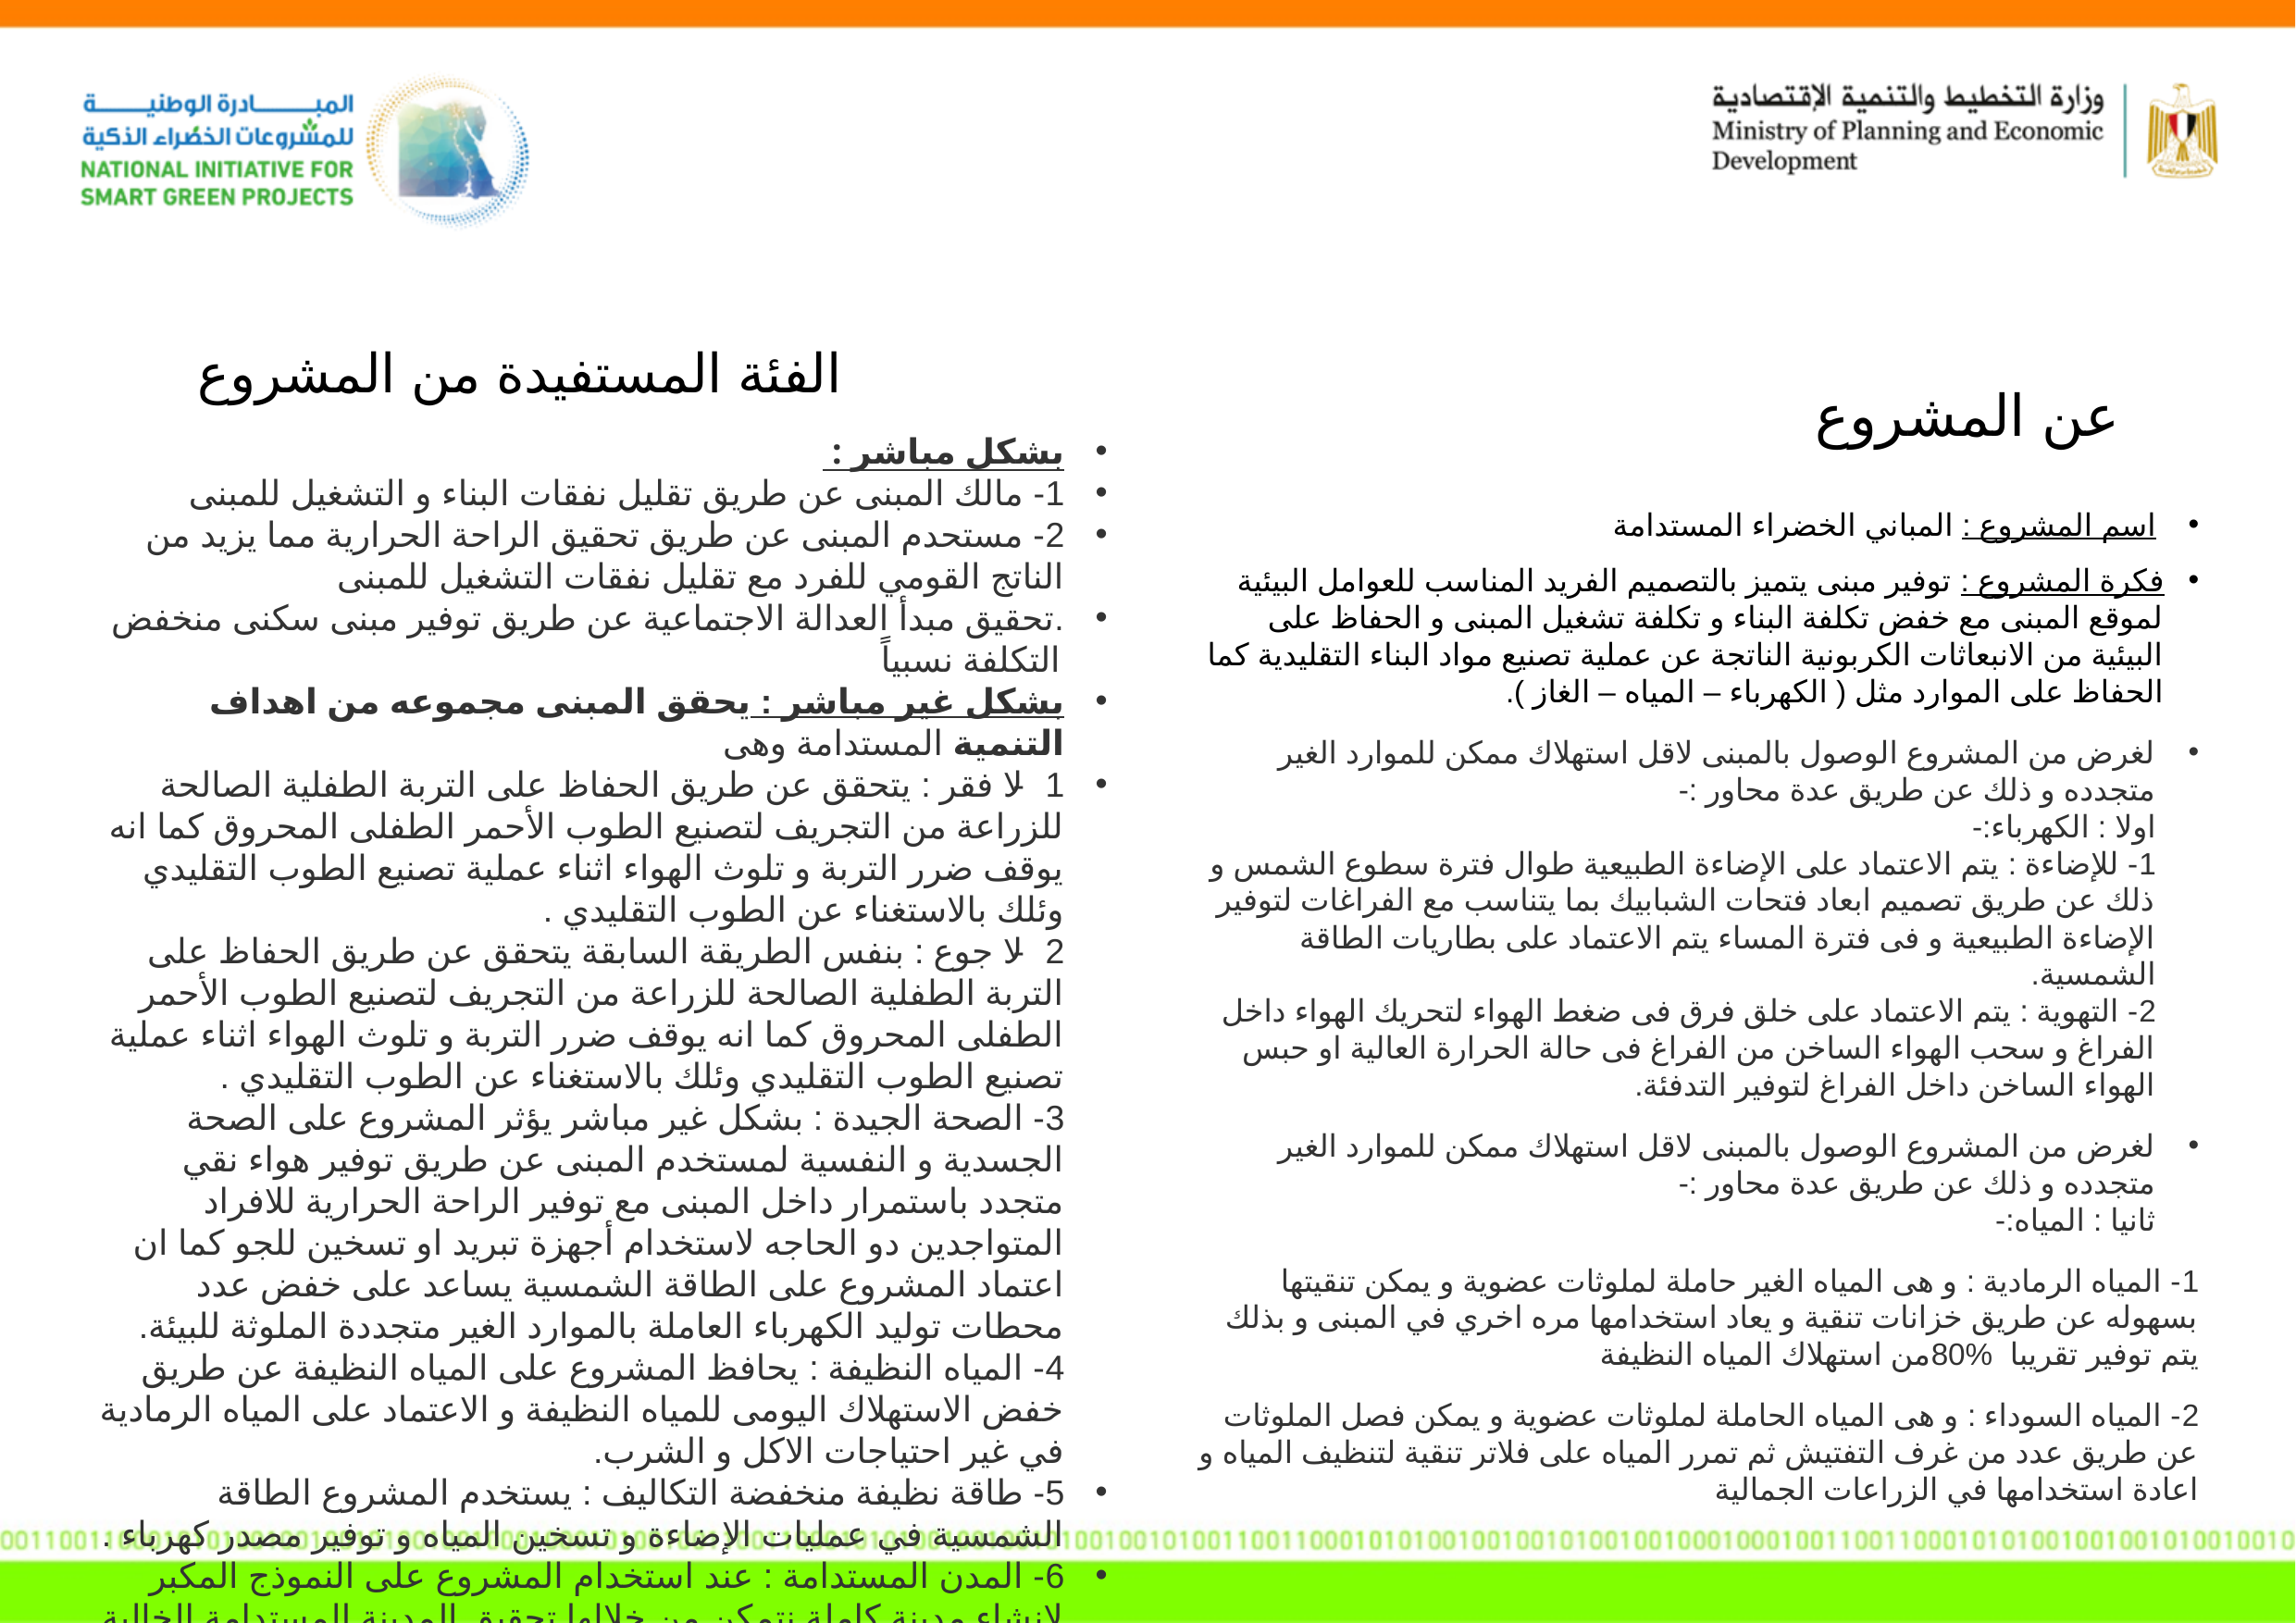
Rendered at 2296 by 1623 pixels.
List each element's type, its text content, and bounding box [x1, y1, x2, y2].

picture [0, 0, 2296, 1623]
text_box عن المشروع [1170, 339, 2138, 496]
text_box الفئة المستفيدة من المشروع [43, 339, 996, 412]
text_box اسم المشروع : المباني الخضراء المستدامة فكرة المشروع : توفير مبنى يتميز بالتصميم الفريد المناسب للعوامل البيئية لموقع المبنى مع خفض تكلفة البناء و تكلفة تشغيل المبنى و الحفاظ على البيئية من الانبعاثات الكربونية الناتجة عن عملية تصنيع مواد البناء التقليدية كما الحفاظ على الموارد مثل ( الكهرباء – المياه – الغاز ). لغرض من المشروع الوصول بالمبنى لاقل استهلاك ممكن للموارد الغير متجدده و ذلك عن طريق عدة محاور :- اولا : الكهرباء:- 1- للإضاءة : يتم الاعتماد على الإضاءة الطبيعية طوال فترة سطوع الشمس و ذلك عن طريق تصميم ابعاد فتحات الشبابيك بما يتناسب مع الفراغات لتوفير الإضاءة الطبيعية و فى فترة المساء يتم الاعتماد على بطاريات الطاقة الشمسية. 2- التهوية : يتم الاعتماد على خلق فرق فى ضغط الهواء لتحريك الهواء داخل الفراغ و سحب الهواء الساخن من الفراغ فى حالة الحرارة العالية او حبس الهواء الساخن داخل الفراغ لتوفير التدفئة. لغرض من المشروع الوصول بالمبنى لاقل استهلاك ممكن للموارد الغير متجدده و ذلك عن طريق عدة محاور :- ثانيا : المياه:- 1- المياه الرمادية : و هى المياه الغير حاملة لملوثات عضوية و يمكن تنقيتها بسهوله عن طريق خزانات تنقية و يعاد استخدامها مره اخري في المبنى و بذلك يتم توفير تقريبا %80من استهلاك المياه النظيفة 2- المياه السوداء : و هى المياه الحاملة لملوثات عضوية و يمكن فصل الملوثات عن طريق عدد من غرف التفتيش ثم تمرر المياه على فلاتر تنقية لتنظيف المياه و اعادة استخدامها في الزراعات الجمالية [1170, 496, 2216, 1396]
text_box بشكل مباشر : 1- مالك المبنى عن طريق تقليل نفقات البناء و التشغيل للمبنى 2- مستحدم المبنى عن طريق تحقيق الراحة الحرارية مما يزيد من الناتج القومي للفرد مع تقليل نفقات التشغيل للمبنى .تحقيق مبدأ العدالة الاجتماعية عن طريق توفير مبنى سكنى منخفض التكلفة نسبياً بشكل غير مباشر : يحقق المبنى مجموعه من اهداف التنمية المستدامة وهى 1- لا فقر : يتحقق عن طريق الحفاظ على التربة الطفلية الصالحة للزراعة من التجريف لتصنيع الطوب الأحمر الطفلى المحروق كما انه يوقف ضرر التربة و تلوث الهواء اثناء عملية تصنيع الطوب التقليدي وئلك بالاستغناء عن الطوب التقليدي . 2- لا جوع : بنفس الطريقة السابقة يتحقق عن طريق الحفاظ على التربة الطفلية الصالحة للزراعة من التجريف لتصنيع الطوب الأحمر الطفلى المحروق كما انه يوقف ضرر التربة و تلوث الهواء اثناء عملية تصنيع الطوب التقليدي وئلك بالاستغناء عن الطوب التقليدي . 3- الصحة الجيدة : بشكل غير مباشر يؤثر المشروع على الصحة الجسدية و النفسية لمستخدم المبنى عن طريق توفير هواء نقي متجدد باستمرار داخل المبنى مع توفير الراحة الحرارية للافراد المتواجدين دو الحاجه لاستخدام أجهزة تبريد او تسخين للجو كما ان اعتماد المشروع على الطاقة الشمسية يساعد على خفض عدد محطات توليد الكهرباء العاملة بالموارد الغير متجددة الملوثة للبيئة. 4- المياه النظيفة : يحافظ المشروع على المياه النظيفة عن طريق خفض الاستهلاك اليومى للمياه النظيفة و الاعتماد على المياه الرمادية في غير احتياجات الاكل و الشرب. 5- طاقة نظيفة منخفضة التكاليف : يستخدم المشروع الطاقة الشمسية في عمليات الإضاءة و تسخين المياه و توفير مصدر كهرباء . 6- المدن المستدامة : عند استخدام المشروع على النموذج المكبر لانشاء مدينة كاملة نتمكن من خلالها تحقيق المدينة المستدامة الخالية من الملوثات و الموفرة للطاقة 7- التغيرات المناخية : يحد المشروع من استخدام مكيفات الهواء المستخدمة لمعادلة الجو في المباني والتي تستخدم غاز الفريون الملوث للبيئة . [79, 420, 1125, 1483]
